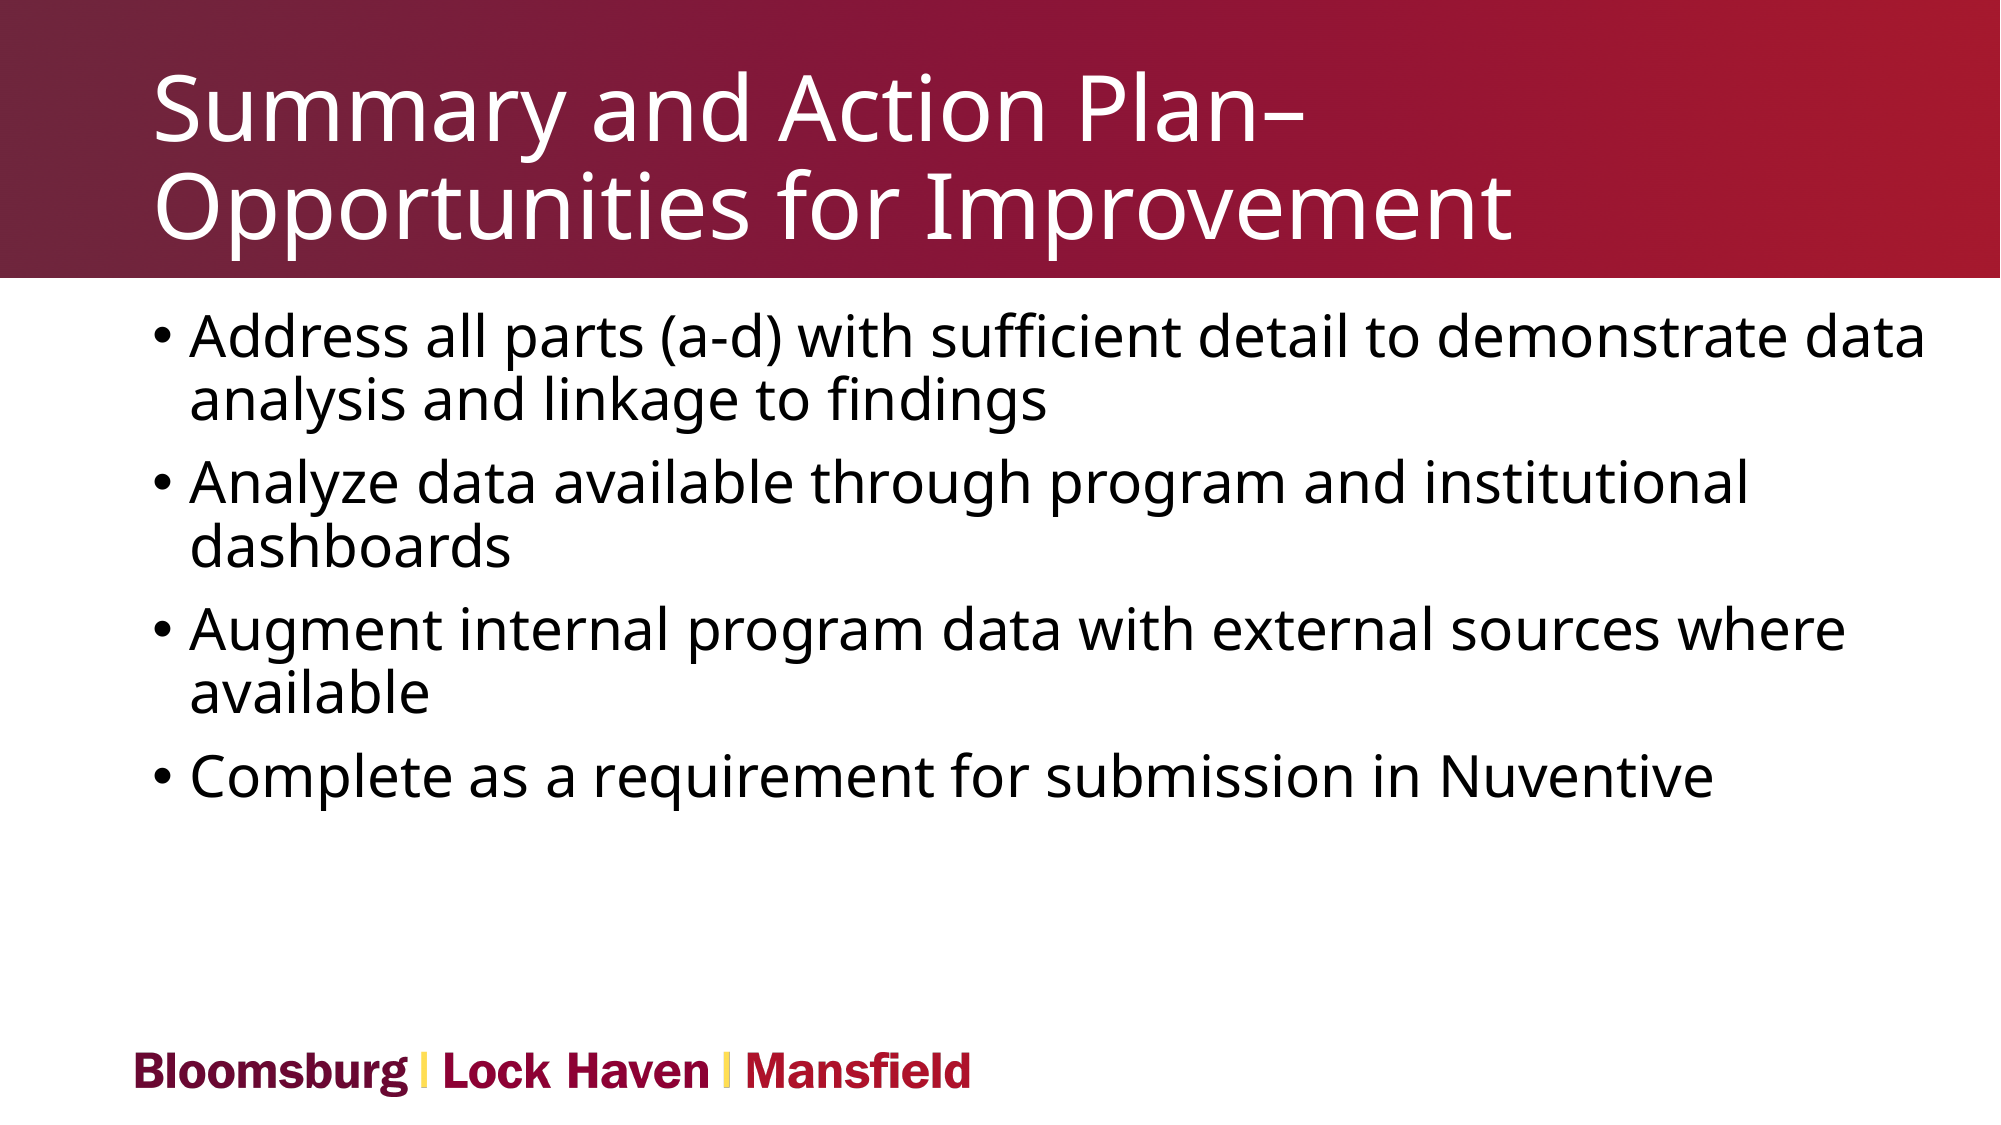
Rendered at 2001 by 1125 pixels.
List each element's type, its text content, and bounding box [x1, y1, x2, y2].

picture [0, 0, 2000, 278]
list Address all parts (a-d) with sufficient detail to demonstrate data analysis and linkage to findings Analyze data available through program and institutional dashboards Augment internal program data with external sources where available Complete as a requirement for submission in Nuventive [137, 299, 1963, 888]
picture [94, 1049, 1011, 1099]
title Summary and Action Plan– Opportunities for Improvement [137, 52, 1863, 270]
